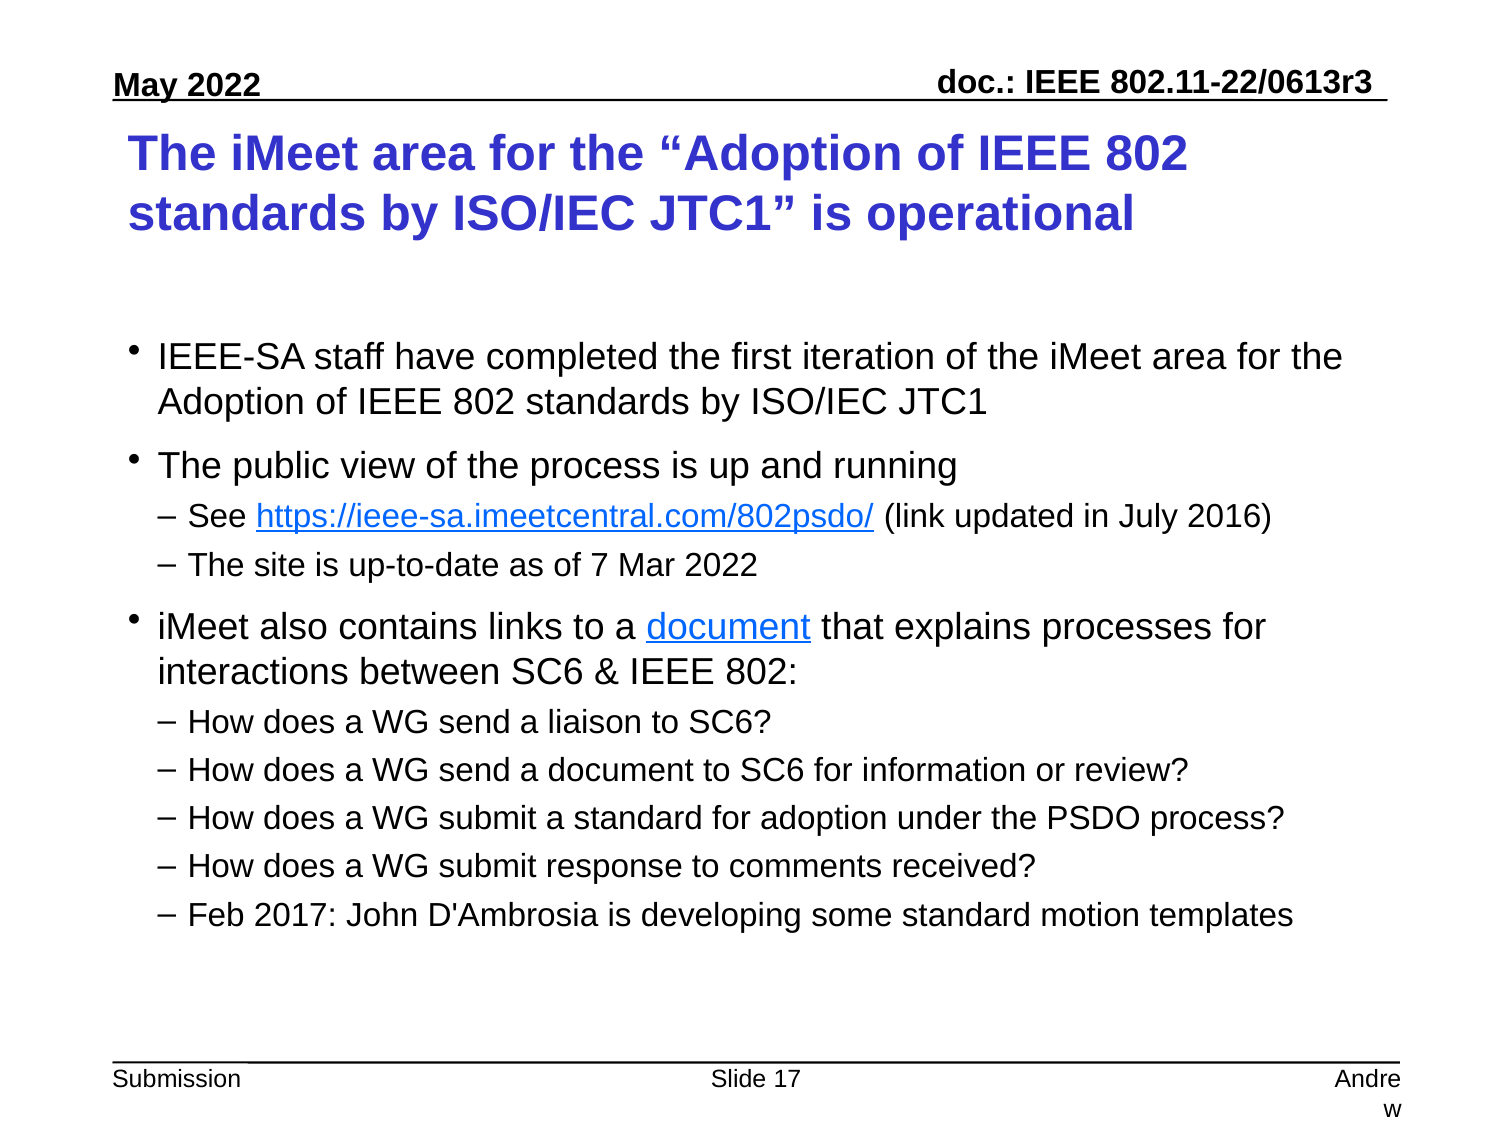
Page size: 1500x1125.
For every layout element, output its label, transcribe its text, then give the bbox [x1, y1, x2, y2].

slide_number Slide 17 [709, 1061, 803, 1093]
list IEEE-SA staff have completed the first iteration of the iMeet area for the Adoption of IEEE 802 standards by ISO/IEC JTC1 The public view of the process is up and running See https://ieee-sa.imeetcentral.com/802psdo/ (link updated in July 2016) The site is up-to-date as of 7 Mar 2022 iMeet also contains links to a document that explains processes for interactions between SC6 & IEEE 802: How does a WG send a liaison to SC6? How does a WG send a document to SC6 for information or review? How does a WG submit a standard for adoption under the PSDO process? How does a WG submit response to comments received? Feb 2017: John D'Ambrosia is developing some standard motion templates [112, 324, 1388, 1000]
title The iMeet area for the “Adoption of IEEE 802 standards by ISO/IEC JTC1” is operational [112, 112, 1388, 288]
footer Andrew Myles, Cisco [1320, 1061, 1402, 1093]
